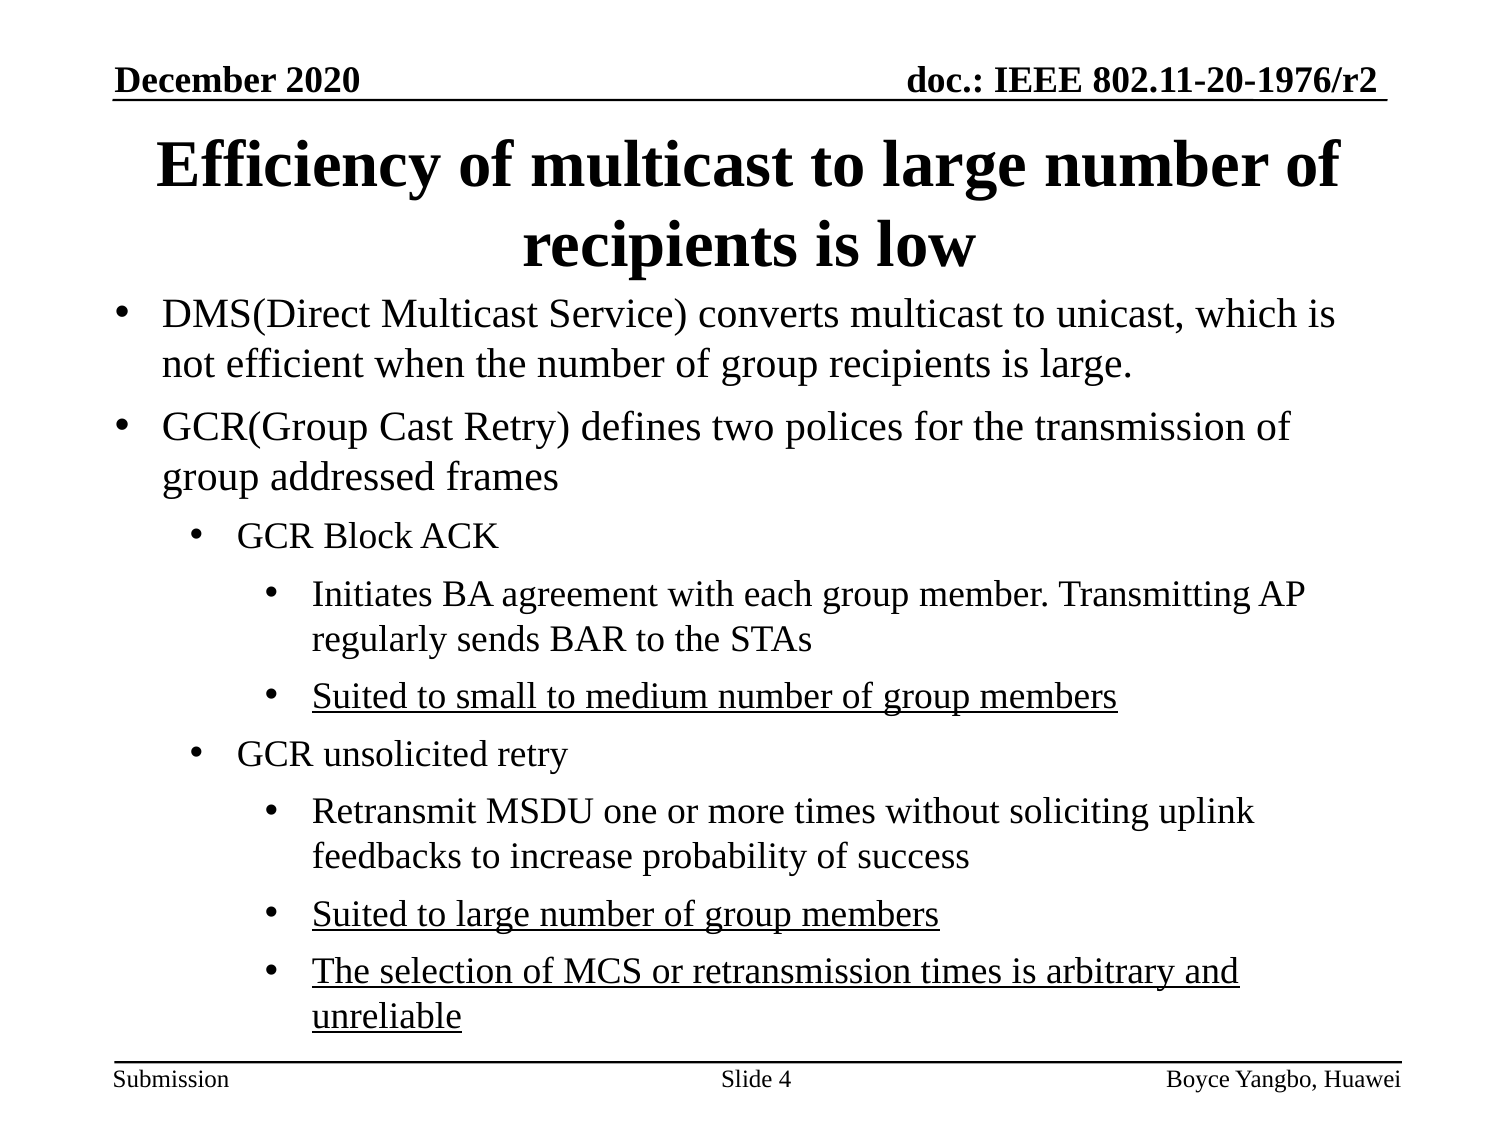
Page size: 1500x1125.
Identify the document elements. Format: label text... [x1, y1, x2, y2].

footer Boyce Yangbo, Huawei [1162, 1061, 1402, 1093]
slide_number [114, 54, 364, 101]
title Efficiency of multicast to large number of recipients is low [112, 112, 1388, 278]
text_box DMS(Direct Multicast Service) converts multicast to unicast, which is not efficient when the number of group recipients is large. GCR(Group Cast Retry) defines two polices for the transmission of group addressed frames GCR Block ACK Initiates BA agreement with each group member. Transmitting AP regularly sends BAR to the STAs Suited to small to medium number of group members GCR unsolicited retry Retransmit MSDU one or more times without soliciting uplink feedbacks to increase probability of success Suited to large number of group members The selection of MCS or retransmission times is arbitrary and unreliable [100, 278, 1412, 1044]
slide_number Slide 4 [712, 1061, 800, 1093]
